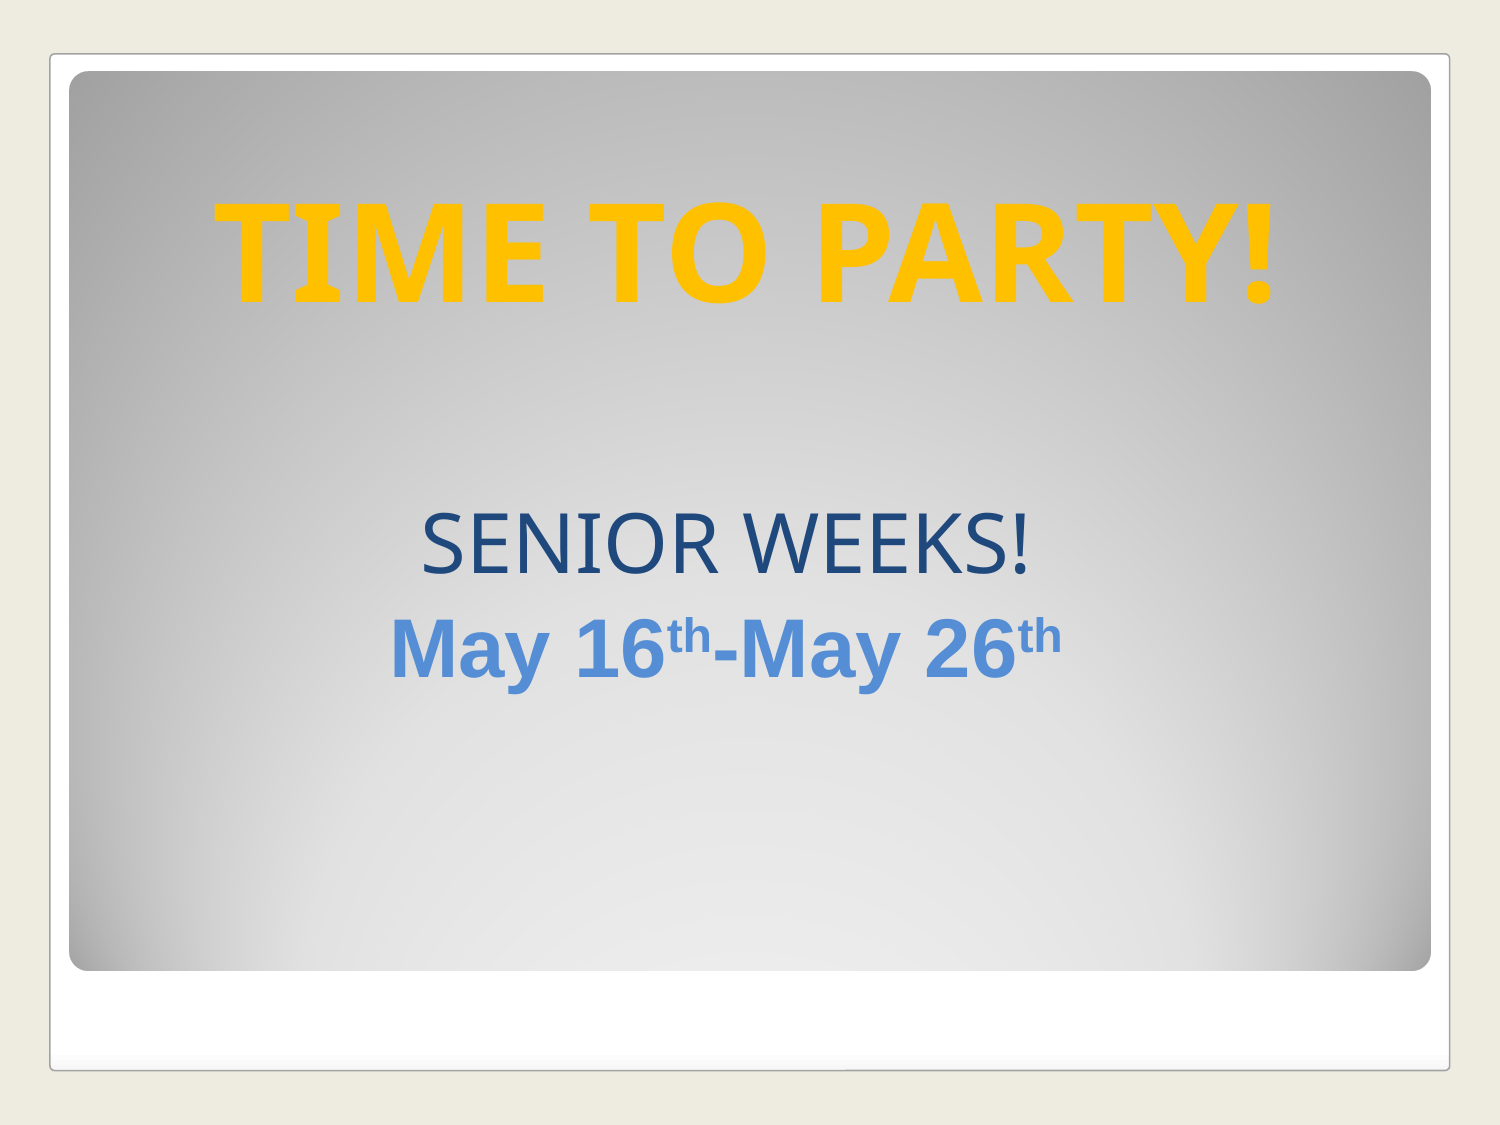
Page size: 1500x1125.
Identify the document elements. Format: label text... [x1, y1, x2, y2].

picture [69, 71, 1431, 971]
list SENIOR WEEKS! May 16th-May 26th [99, 474, 1338, 800]
title TIME TO PARTY! [75, 125, 1418, 338]
